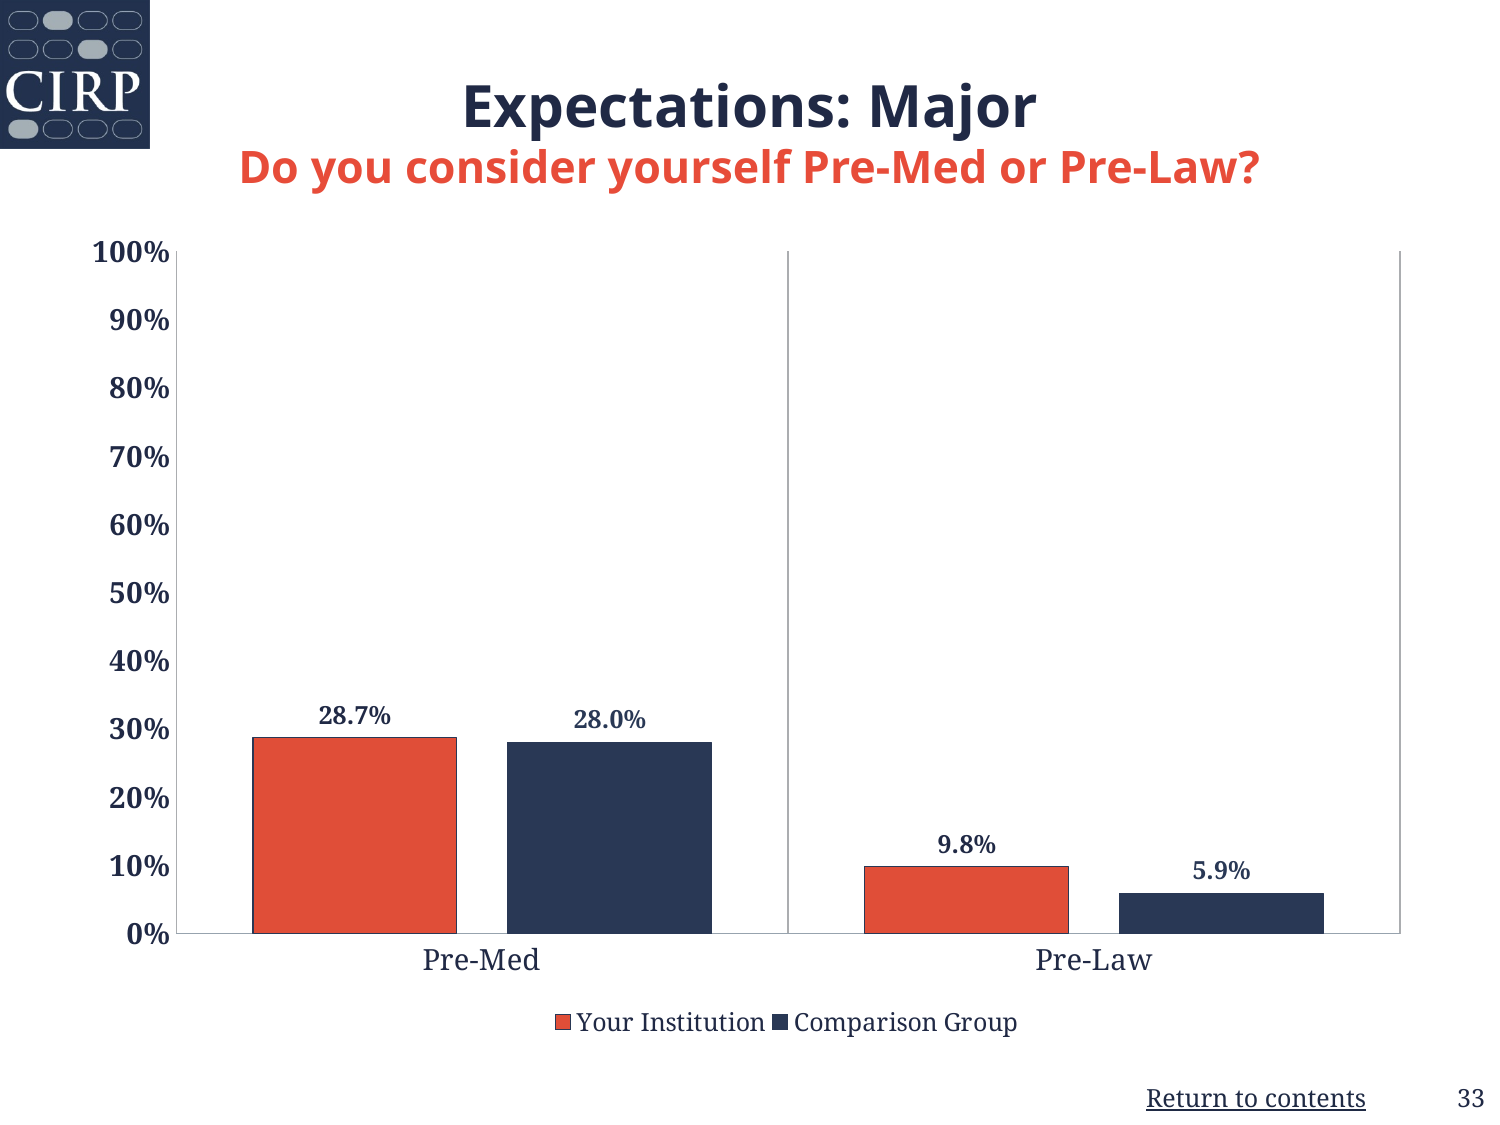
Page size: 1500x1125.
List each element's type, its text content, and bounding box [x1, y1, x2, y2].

slide_number 33 [1374, 1049, 1500, 1125]
title Expectations: Major Do you consider yourself Pre-Med or Pre-Law? [0, 36, 1500, 225]
chart [74, 224, 1426, 1050]
picture [0, 0, 150, 36]
